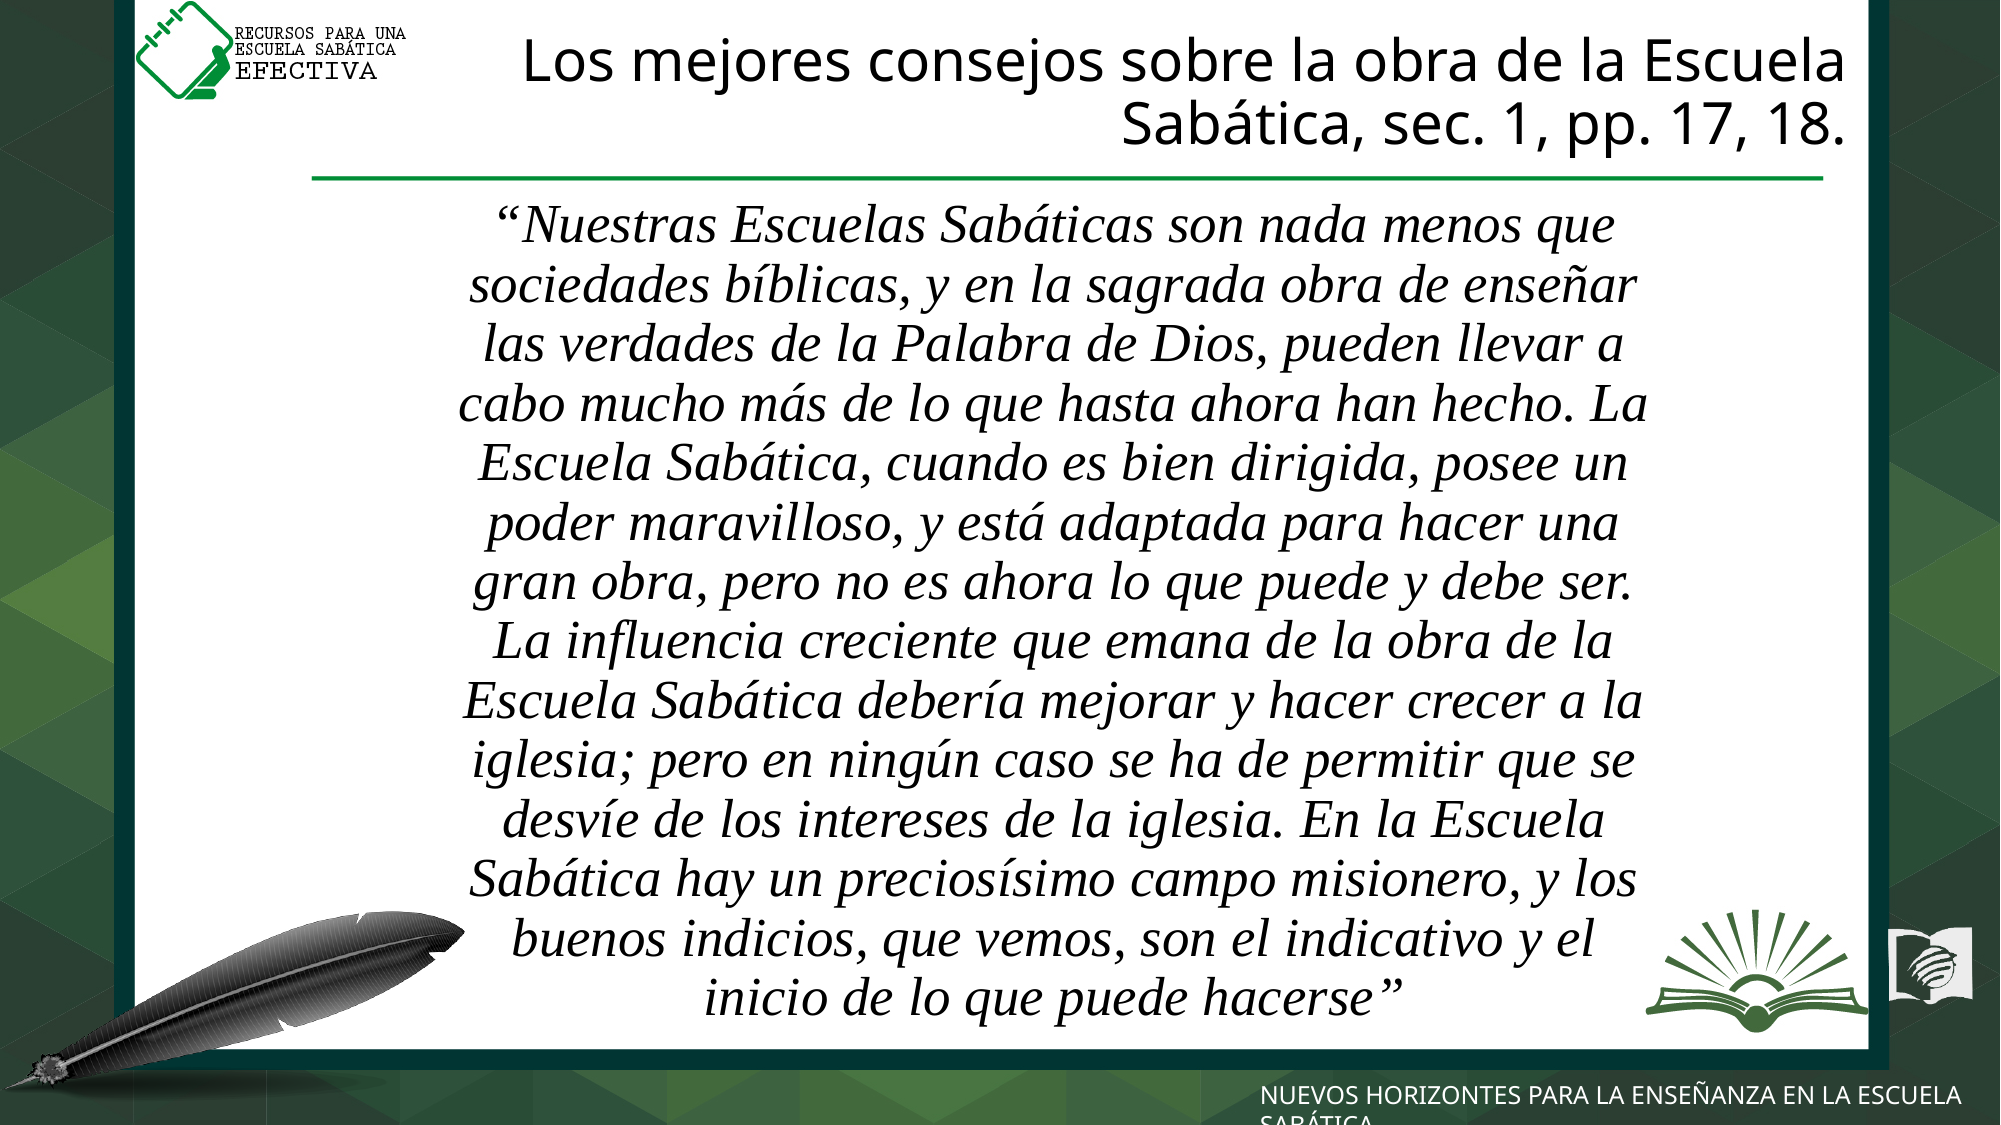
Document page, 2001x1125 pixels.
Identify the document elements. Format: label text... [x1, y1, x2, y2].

title Los mejores consejos sobre la obra de la Escuela Sabática, sec. 1, pp. 17, 18. [451, 0, 1863, 188]
picture [1294, 1118, 1301, 1124]
picture [0, 0, 2000, 1125]
list “Nuestras Escuelas Sabáticas son nada menos que sociedades bíblicas, y en la sagrada obra de enseñar las verdades de la Palabra de Dios, pueden llevar a cabo mucho más de lo que hasta ahora han hecho. La Escuela Sabática, cuando es bien dirigida, posee un poder maravilloso, y está adaptada para hacer una gran obra, pero no es ahora lo que puede y debe ser. La influencia creciente que emana de la obra de la Escuela Sabática debería mejorar y hacer crecer a la iglesia; pero en ningún caso se ha de permitir que se desvíe de los intereses de la iglesia. En la Escuela Sabática hay un preciosísimo campo misionero, y los buenos indicios, que vemos, son el indicativo y el inicio de lo que puede hacerse” [436, 187, 1673, 1055]
